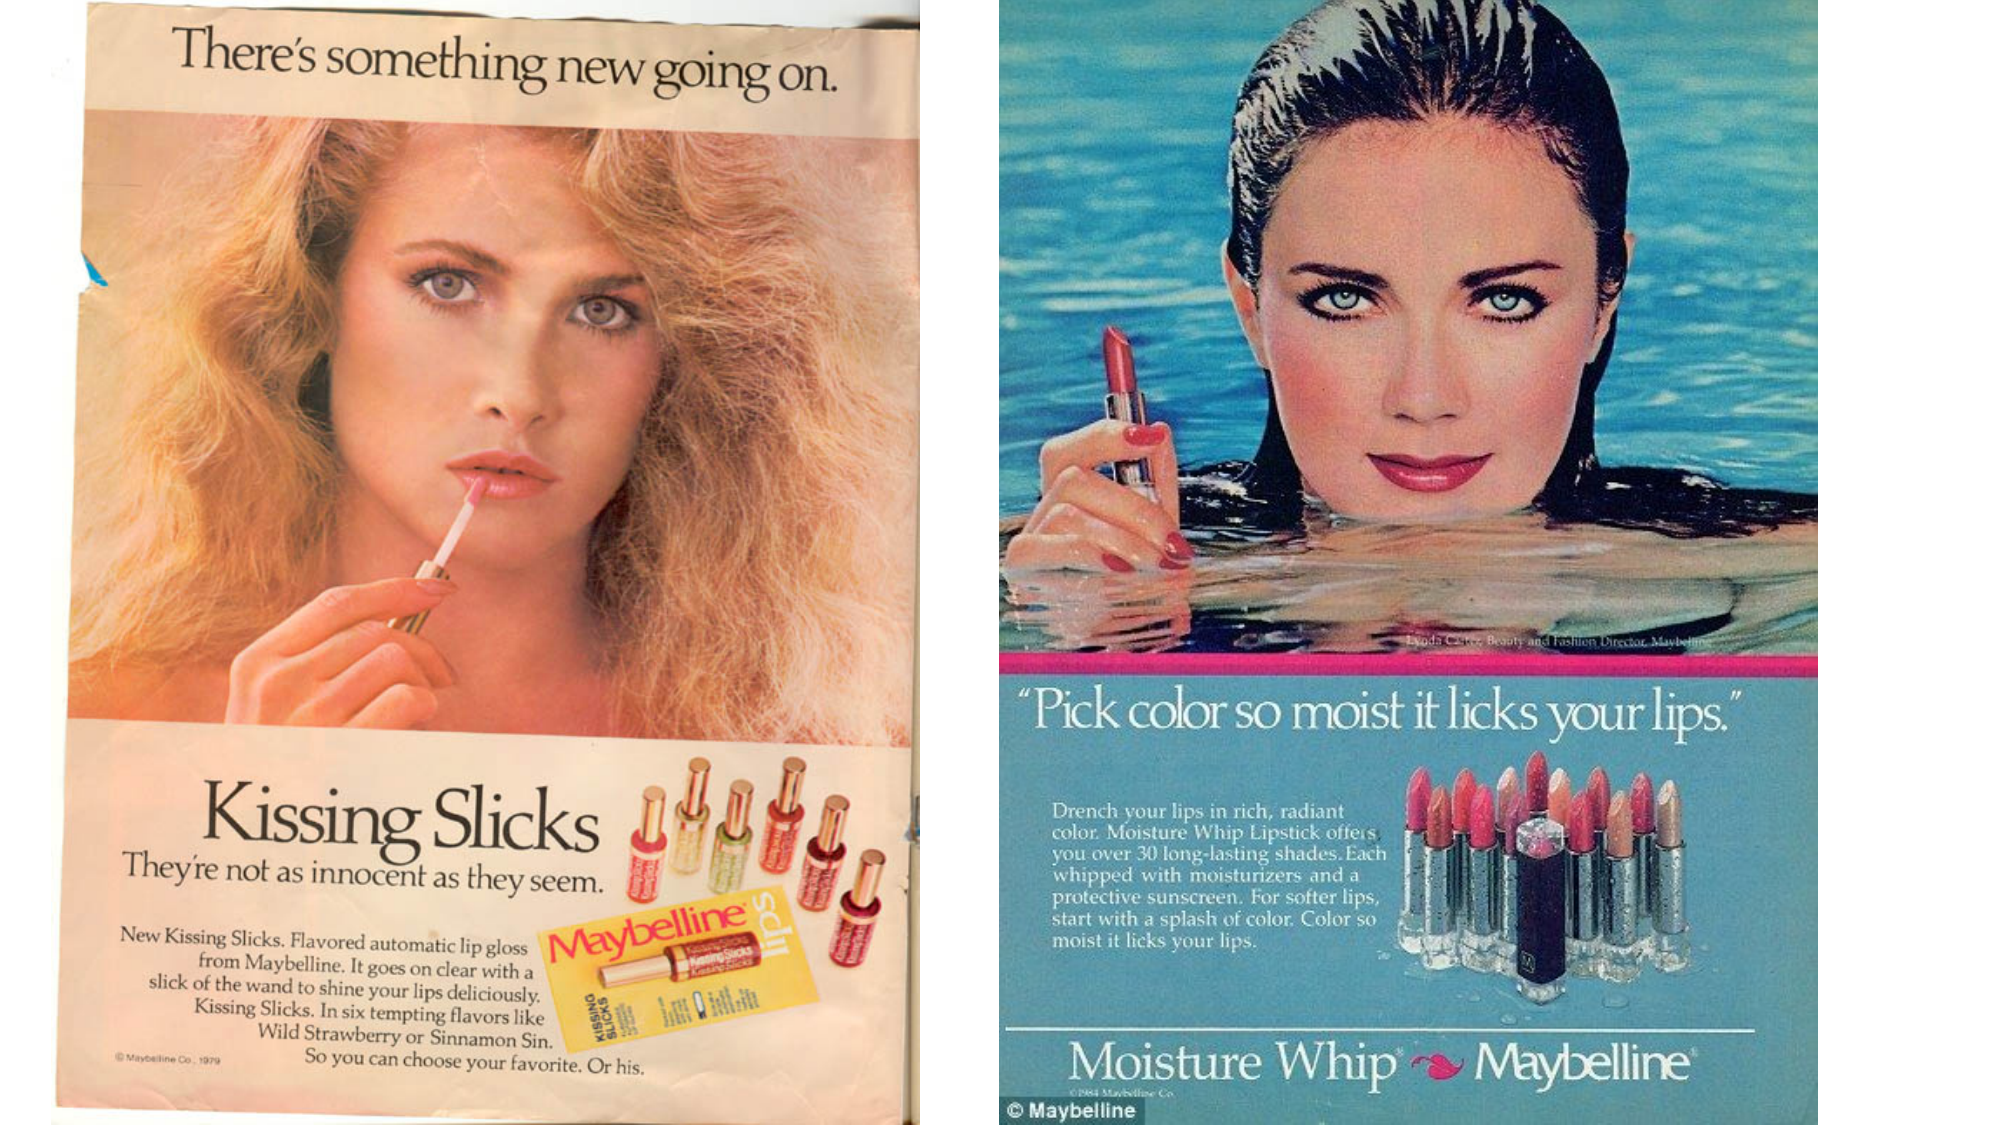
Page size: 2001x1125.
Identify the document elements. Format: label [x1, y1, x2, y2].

picture [999, 0, 1818, 1125]
picture [51, 0, 920, 1125]
